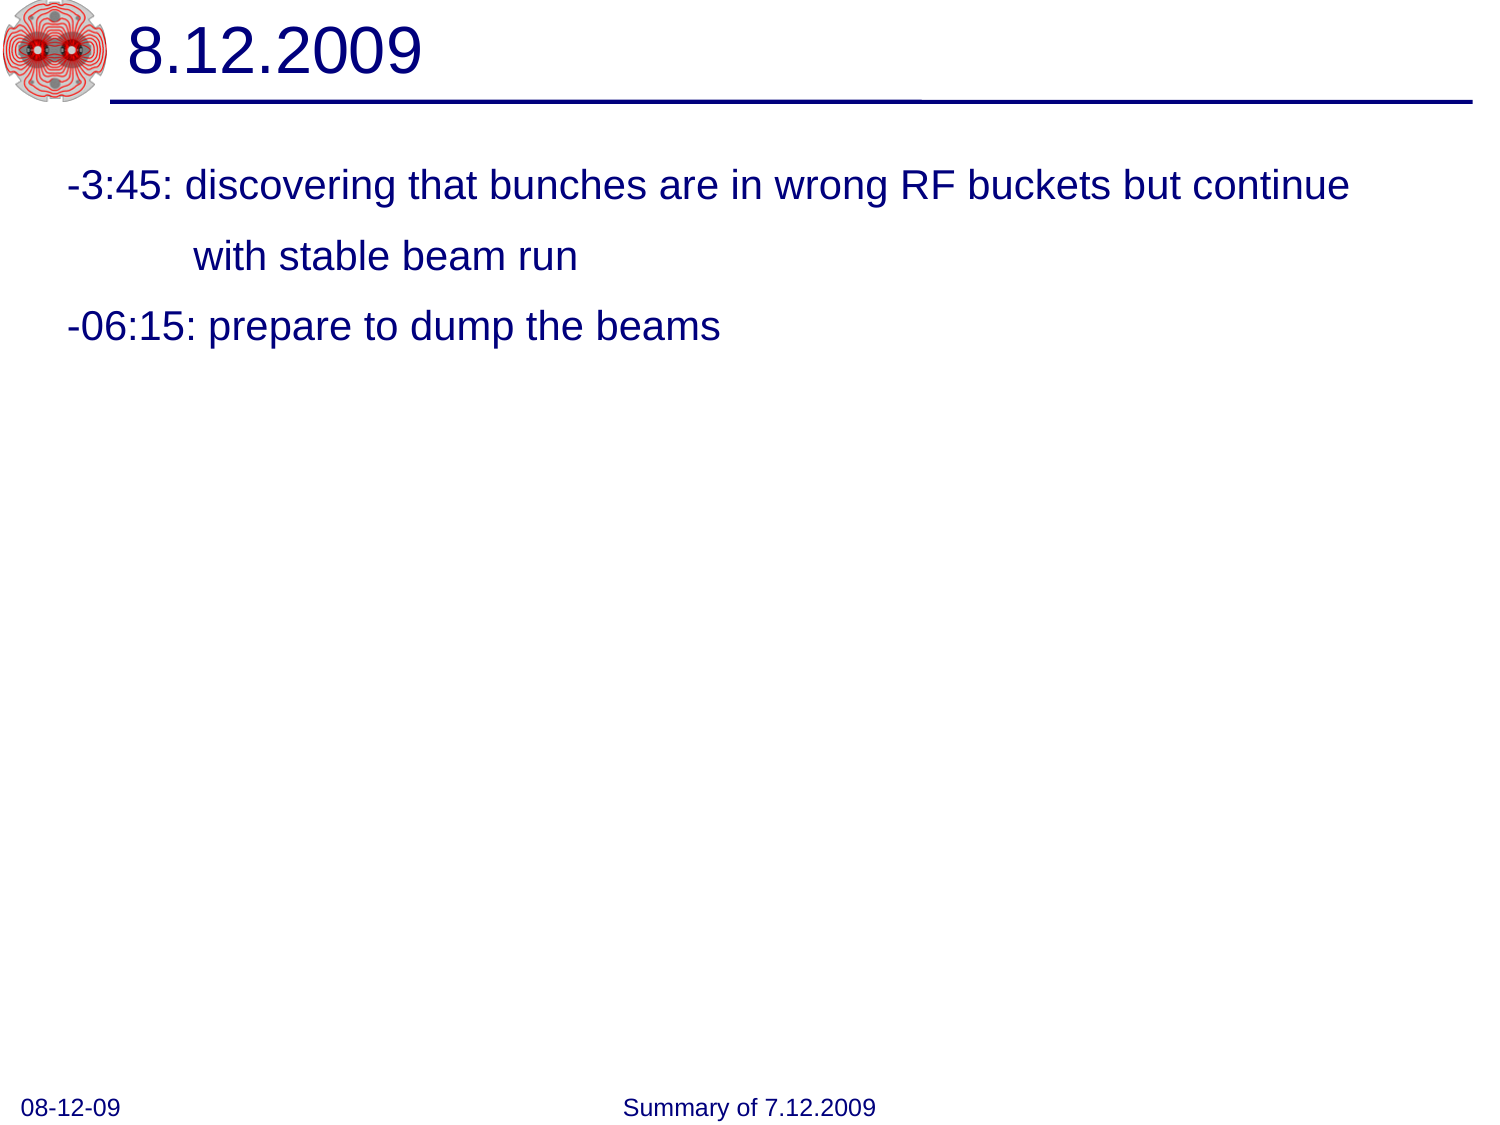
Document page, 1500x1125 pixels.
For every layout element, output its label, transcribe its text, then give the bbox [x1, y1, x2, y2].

footer Summary of 7.12.2009 [512, 1087, 988, 1125]
title 8.12.2009 [111, 3, 1463, 91]
text_box -3:45: discovering that bunches are in wrong RF buckets but continue with stable beam run -06:15: prepare to dump the beams [52, 149, 1367, 428]
picture [0, 0, 108, 103]
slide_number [5, 1085, 356, 1125]
